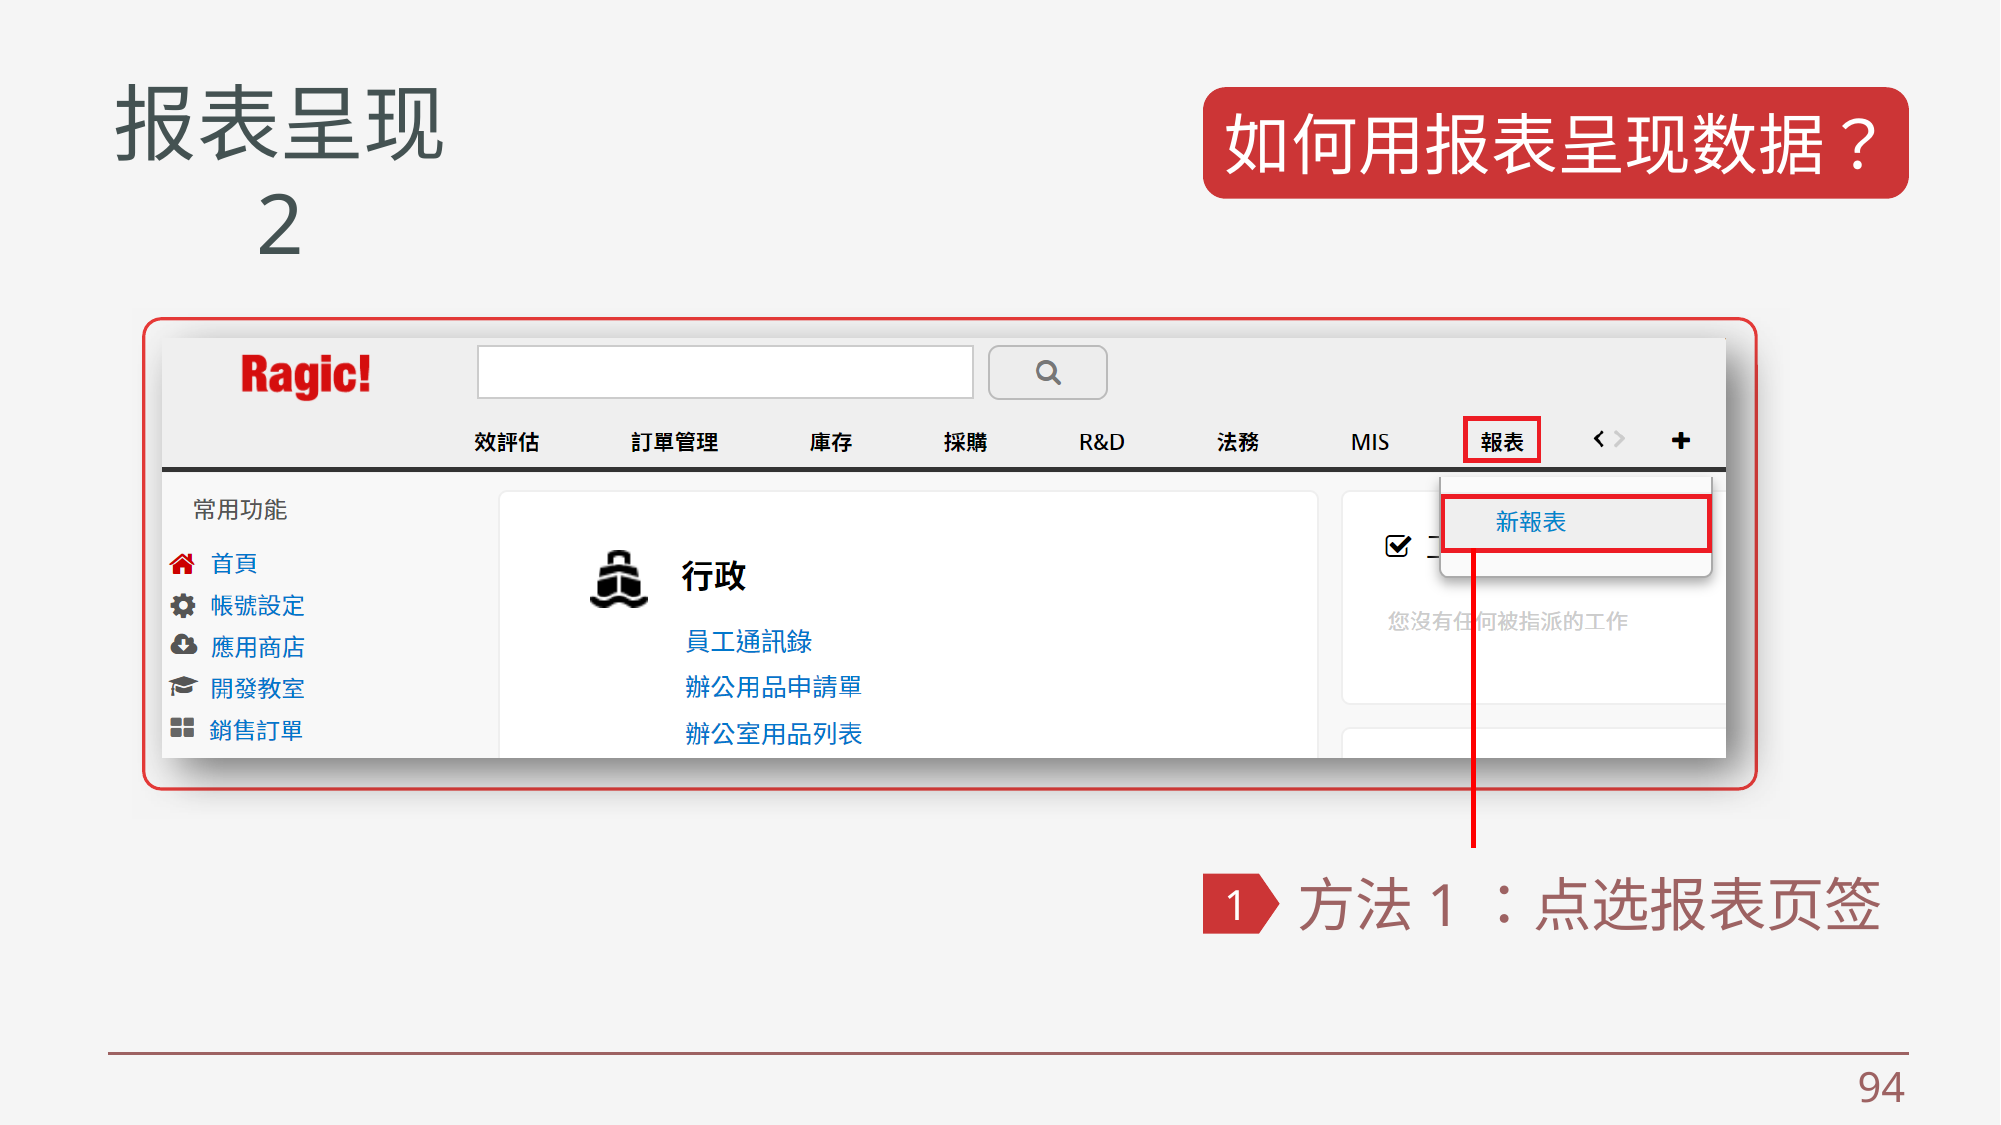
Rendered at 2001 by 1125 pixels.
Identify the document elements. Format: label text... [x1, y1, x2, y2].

text_box 方法1：点选报表页签 [1282, 860, 2000, 946]
picture [162, 338, 1726, 758]
text_box [142, 317, 1758, 791]
text_box 报表呈现 2 [57, 64, 504, 279]
text_box 94 [1809, 1053, 1922, 1119]
text_box 1 [1202, 872, 1281, 935]
text_box 如何用报表呈现数据？ [1201, 86, 1910, 200]
